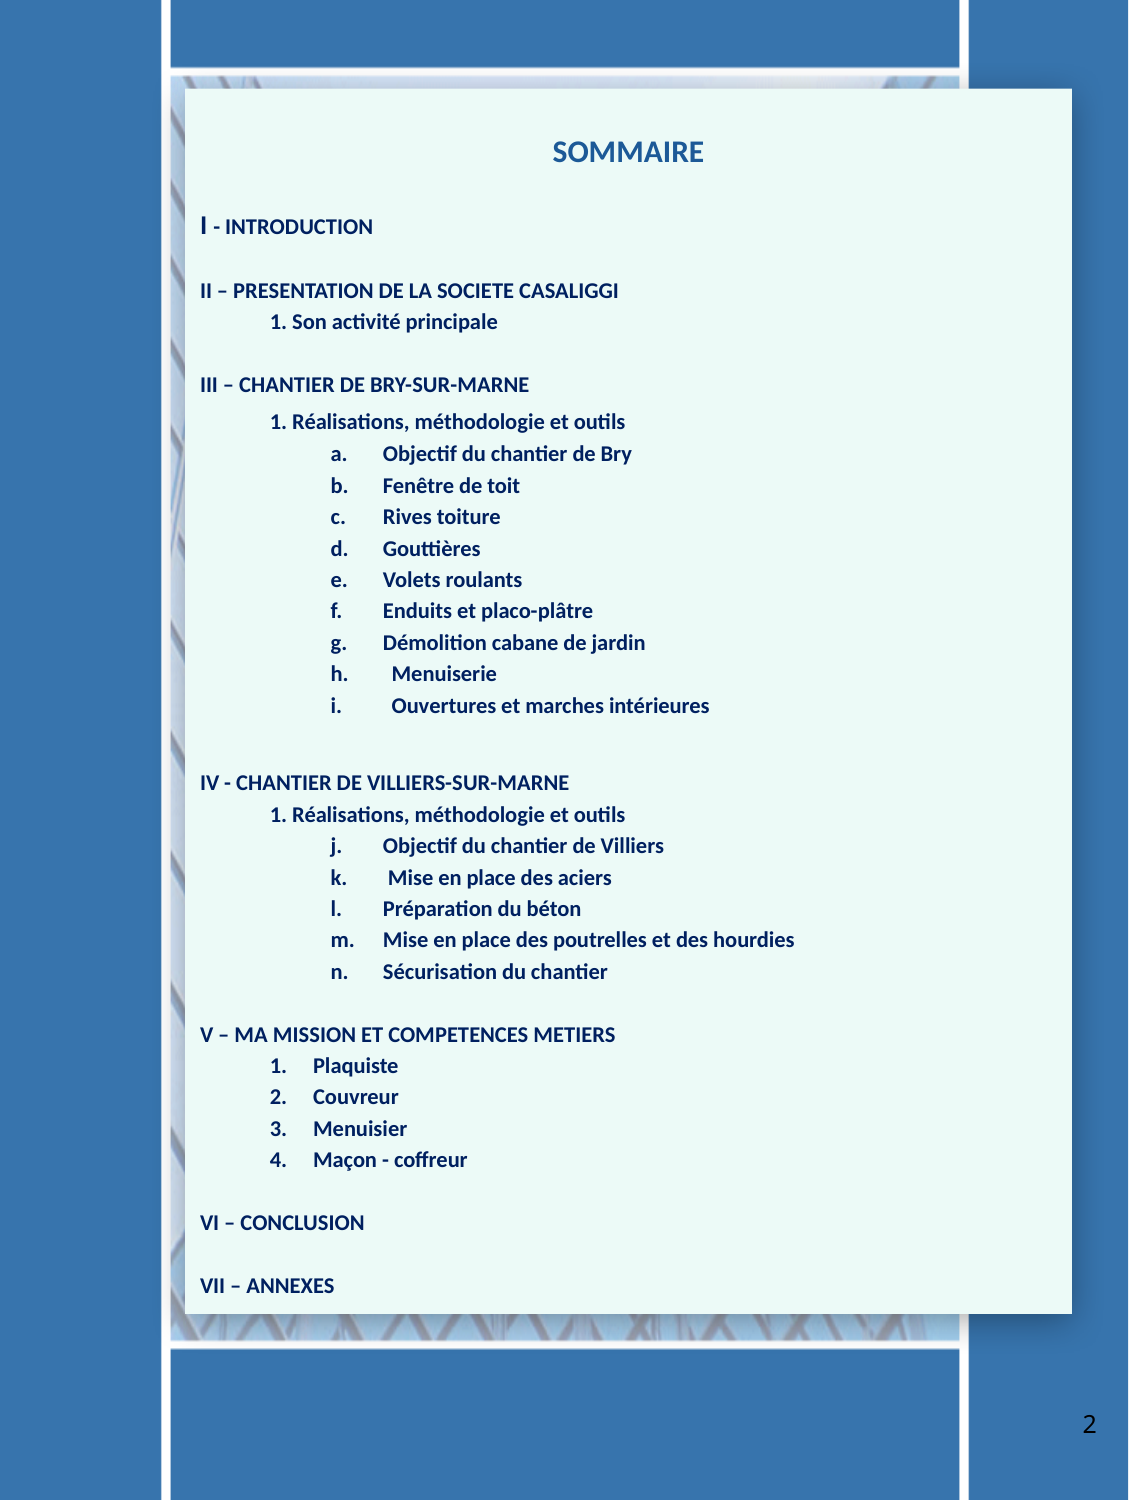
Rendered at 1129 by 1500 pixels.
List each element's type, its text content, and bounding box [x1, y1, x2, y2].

picture [0, 0, 1129, 1500]
slide_number 2 [1013, 1401, 1113, 1482]
list SOMMAIRE I - INTRODUCTION II – PRESENTATION DE LA SOCIETE CASALIGGI 1. Son activité principale III – CHANTIER DE BRY-SUR-MARNE 1. Réalisations, méthodologie et outils Objectif du chantier de Bry Fenêtre de toit Rives toiture Gouttières Volets roulants Enduits et placo-plâtre Démolition cabane de jardin Menuiserie Ouvertures et marches intérieures IV - CHANTIER DE VILLIERS-SUR-MARNE 1. Réalisations, méthodologie et outils Objectif du chantier de Villiers Mise en place des aciers Préparation du béton Mise en place des poutrelles et des hourdies Sécurisation du chantier V – MA MISSION ET COMPETENCES METIERS Plaquiste Couvreur Menuisier Maçon - coffreur VI – CONCLUSION VII – ANNEXES [184, 88, 1073, 1315]
